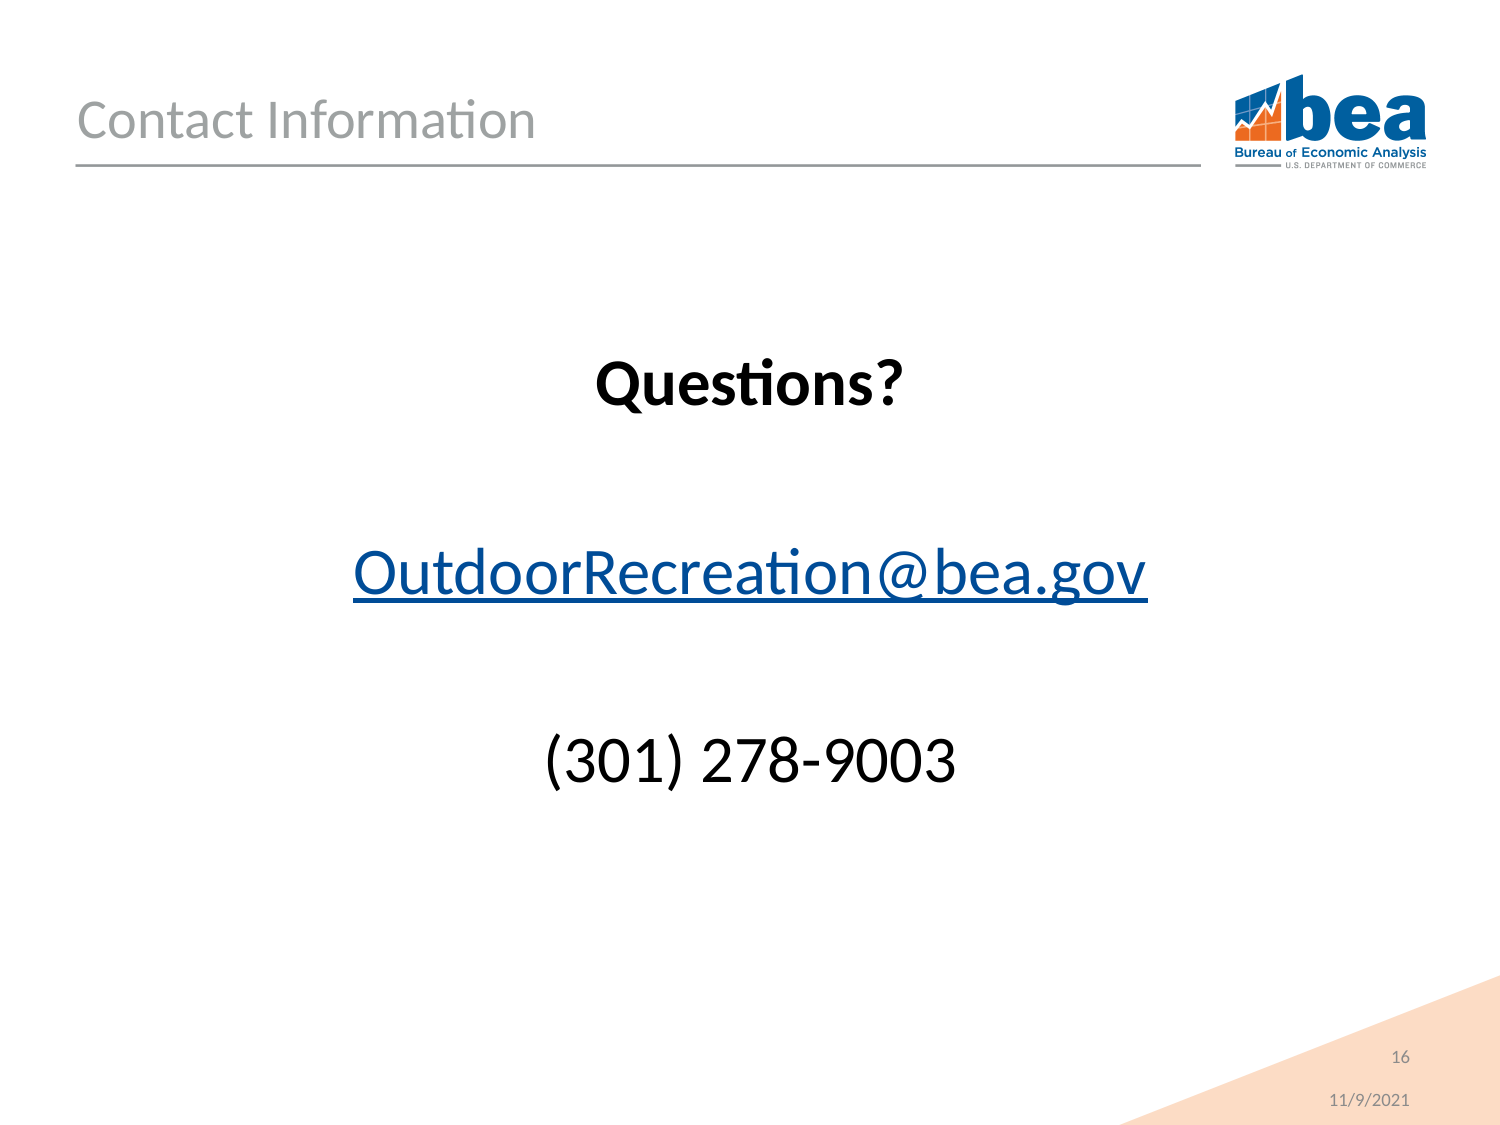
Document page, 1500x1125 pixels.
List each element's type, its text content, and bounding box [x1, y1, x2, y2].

title Contact Information [62, 37, 1200, 188]
list Questions? OutdoorRecreation@bea.gov (301) 278-9003 [88, 237, 1412, 1005]
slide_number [1262, 1084, 1425, 1113]
slide_number 16 [1337, 1040, 1425, 1073]
picture [0, 0, 1500, 1125]
